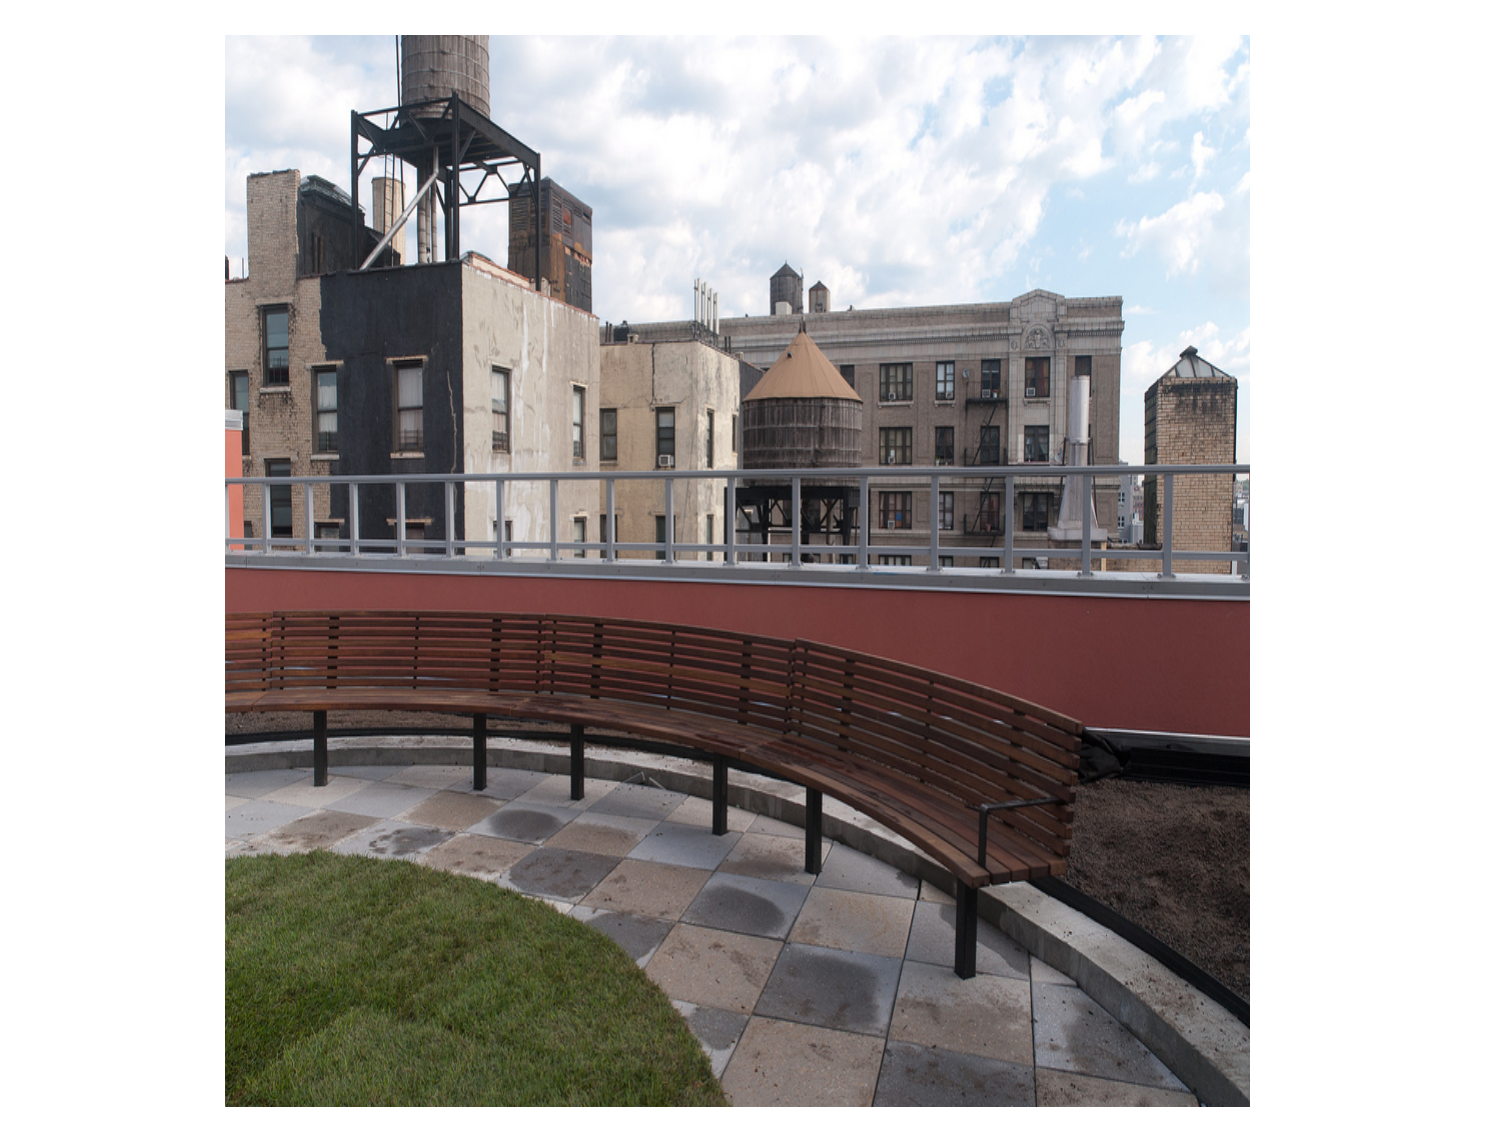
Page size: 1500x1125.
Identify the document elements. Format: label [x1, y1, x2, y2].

picture [224, 35, 1251, 1108]
